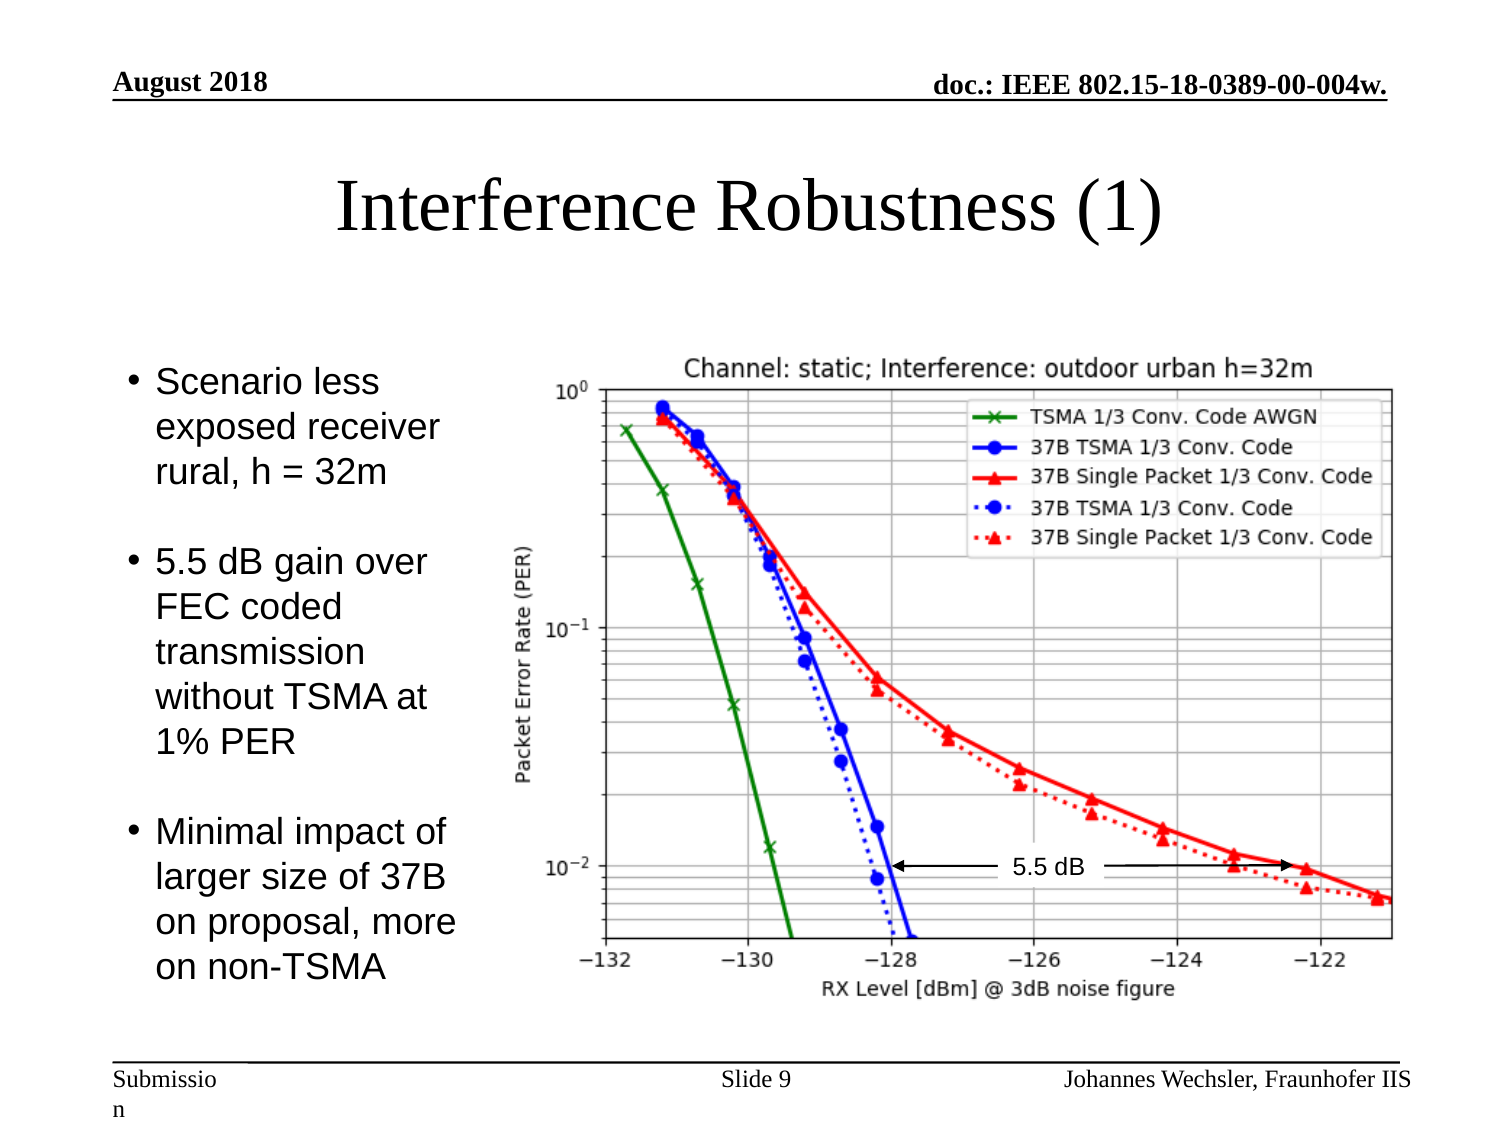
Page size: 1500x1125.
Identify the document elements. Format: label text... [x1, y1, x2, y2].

slide_number Slide 9 [712, 1062, 800, 1093]
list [478, 302, 1493, 1028]
footer Johannes Wechsler, Fraunhofer IIS [900, 1062, 1413, 1093]
title Interference Robustness (1) [112, 112, 1388, 288]
text_box Scenario less exposed receiver rural, h = 32m 5.5 dB gain over FEC coded transmission without TSMA at 1% PER Minimal impact of larger size of 37B on proposal, more on non-TSMA [112, 349, 503, 1040]
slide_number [112, 62, 375, 98]
